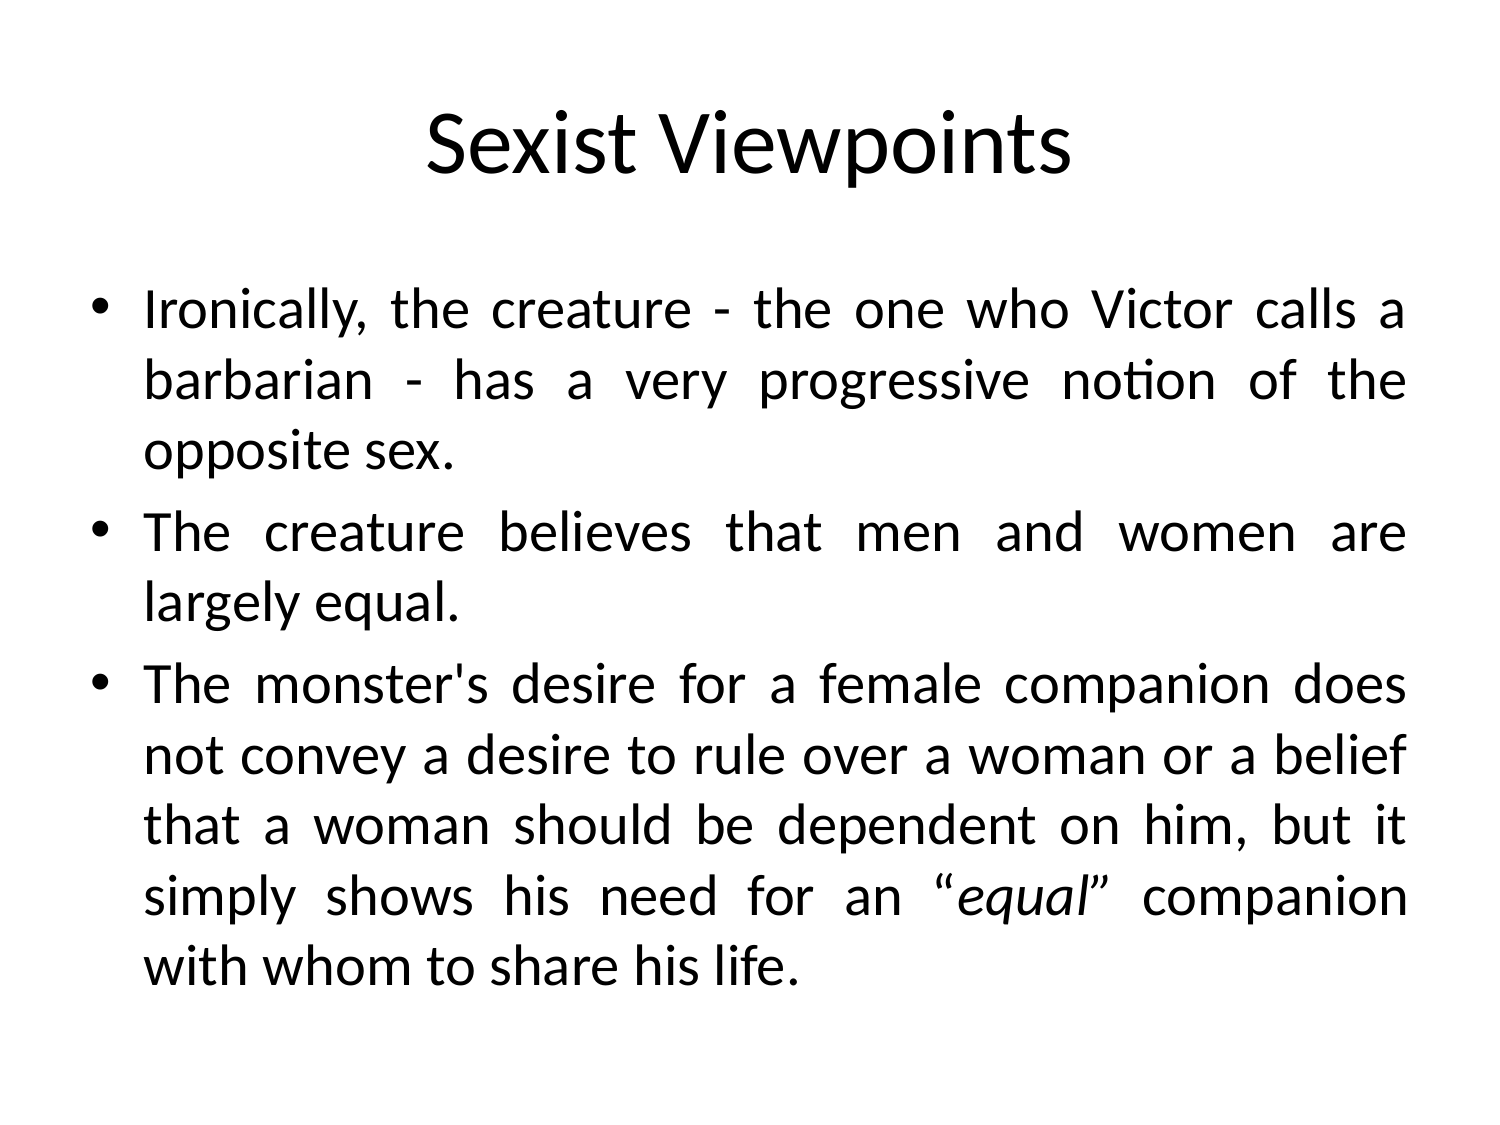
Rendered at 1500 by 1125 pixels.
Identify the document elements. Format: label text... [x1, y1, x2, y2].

title Sexist Viewpoints [75, 42, 1425, 231]
list Ironically, the creature - the one who Victor calls a barbarian - has a very progressive notion of the opposite sex. The creature believes that men and women are largely equal. The monster's desire for a female companion does not convey a desire to rule over a woman or a belief that a woman should be dependent on him, but it simply shows his need for an “equal” companion with whom to share his life. [75, 262, 1425, 1005]
